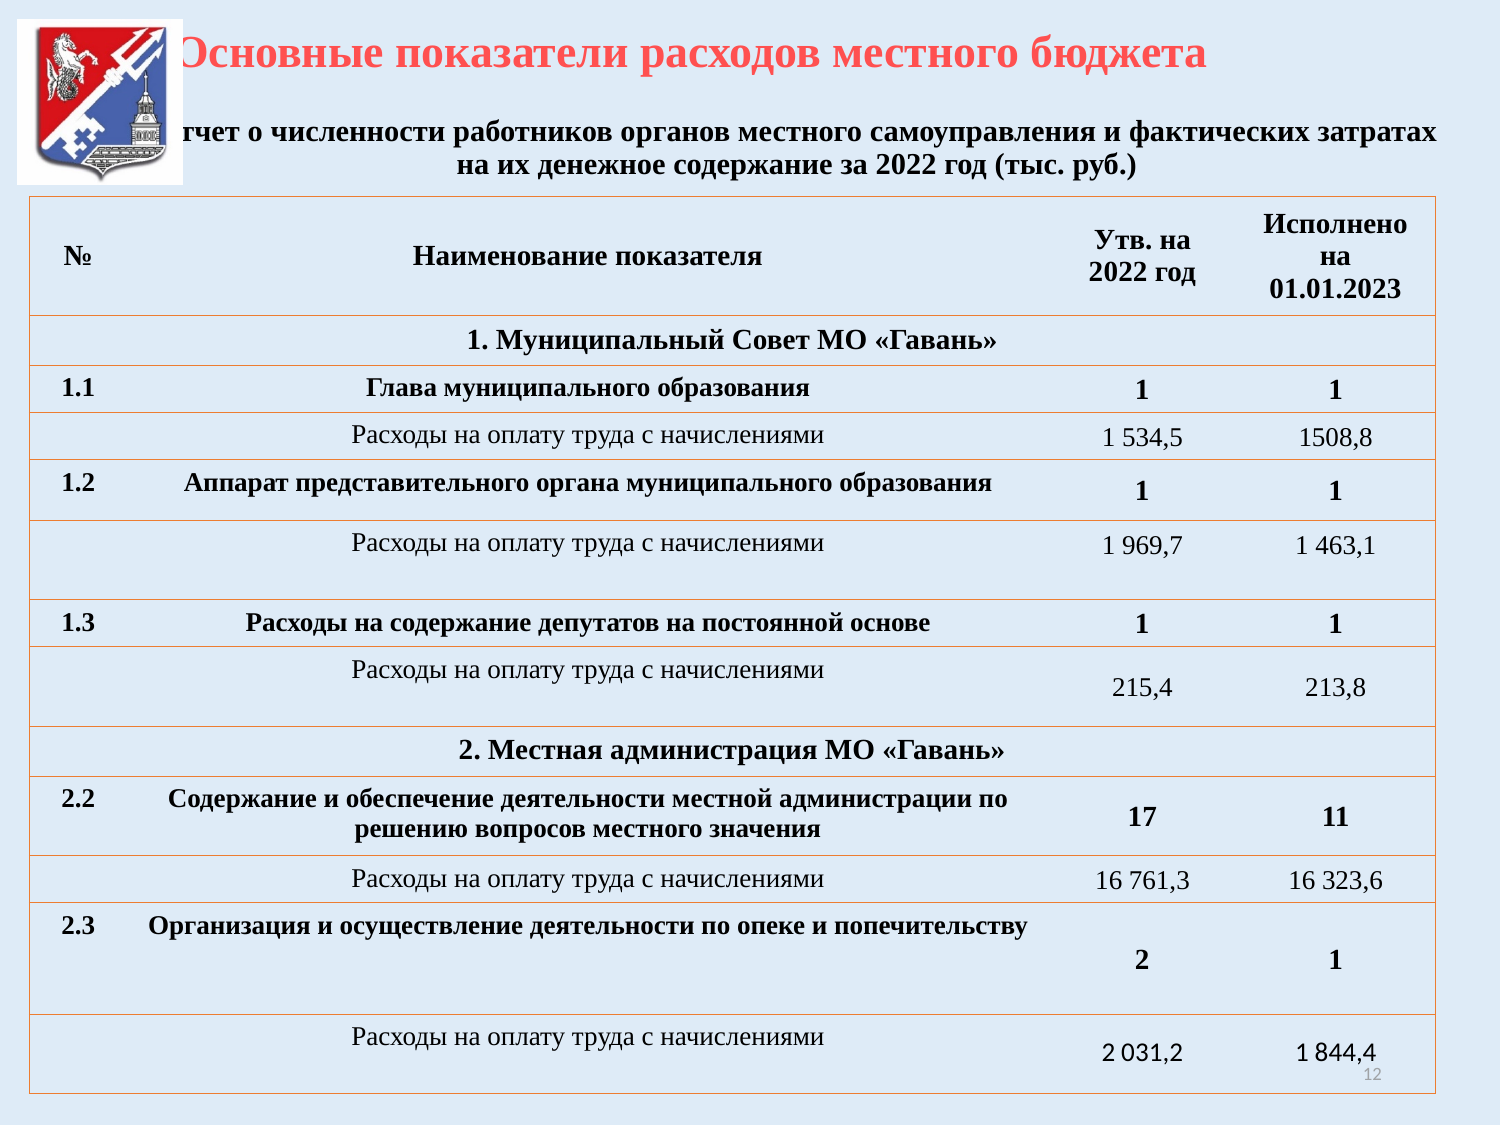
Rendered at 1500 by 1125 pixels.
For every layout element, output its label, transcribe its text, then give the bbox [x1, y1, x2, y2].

table_cell [30, 1015, 127, 1093]
table_cell Аппарат представительного органа муниципального образования [127, 460, 1049, 520]
table_cell 2 031,2 [1049, 1015, 1236, 1093]
table_header Наименование показателя [127, 197, 1049, 315]
table_cell 16 761,3 [1049, 856, 1236, 902]
picture [17, 19, 183, 185]
table_cell 1 [1049, 460, 1236, 520]
table_cell Расходы на оплату труда с начислениями [127, 1015, 1049, 1093]
table_header Исполнено на 01.01.2023 [1236, 197, 1435, 315]
table_cell 17 [1049, 777, 1236, 855]
table_cell [30, 647, 127, 726]
table_cell 11 [1236, 777, 1435, 855]
table_cell 1 534,5 [1049, 413, 1236, 459]
table_cell 16 323,6 [1236, 856, 1435, 902]
table_cell 1 [1049, 600, 1236, 646]
table_cell 1 [1236, 600, 1435, 646]
table_cell 1. Муниципальный Совет МО «Гавань» [30, 316, 1435, 365]
table_cell 1 844,4 [1236, 1015, 1435, 1093]
table_cell 1.3 [30, 600, 127, 646]
table_cell Глава муниципального образования [127, 366, 1049, 412]
table_cell Расходы на оплату труда с начислениями [127, 647, 1049, 726]
title Отчет о численности работников органов местного самоуправления и фактических затратах на их денежное содержание за 2022 год (тыс. руб.) [135, 78, 1459, 189]
table_cell 2.2 [30, 777, 127, 855]
table_cell 1 [1236, 366, 1435, 412]
table_cell [30, 521, 127, 599]
table_cell 1.2 [30, 460, 127, 520]
table_cell 2. Местная администрация МО «Гавань» [30, 727, 1435, 776]
table_cell 1 [1236, 903, 1435, 1014]
table_cell 1.1 [30, 366, 127, 412]
table_header Утв. на 2022 год [1049, 197, 1236, 315]
table_cell [30, 413, 127, 459]
table_cell Расходы на оплату труда с начислениями [127, 856, 1049, 902]
table_cell [30, 856, 127, 902]
table_cell 1 [1049, 366, 1236, 412]
table_cell Организация и осуществление деятельности по опеке и попечительству [127, 903, 1049, 1014]
table_cell Содержание и обеспечение деятельности местной администрации по решению вопросов местного значения [127, 777, 1049, 855]
text_box Основные показатели расходов местного бюджета [88, 5, 1294, 100]
table_cell 2.3 [30, 903, 127, 1014]
table_cell 2 [1049, 903, 1236, 1014]
table_cell Расходы на оплату труда с начислениями [127, 521, 1049, 599]
table_cell 1 969,7 [1049, 521, 1236, 599]
table_cell 1 [1236, 460, 1435, 520]
table_cell 1508,8 [1236, 413, 1435, 459]
slide_number 12 [1059, 1094, 1397, 1103]
table_cell 1 463,1 [1236, 521, 1435, 599]
table_cell 215,4 [1049, 647, 1236, 726]
table_cell Расходы на содержание депутатов на постоянной основе [127, 600, 1049, 646]
table_cell 213,8 [1236, 647, 1435, 726]
table_cell Расходы на оплату труда с начислениями [127, 413, 1049, 459]
table_header № [30, 197, 127, 315]
